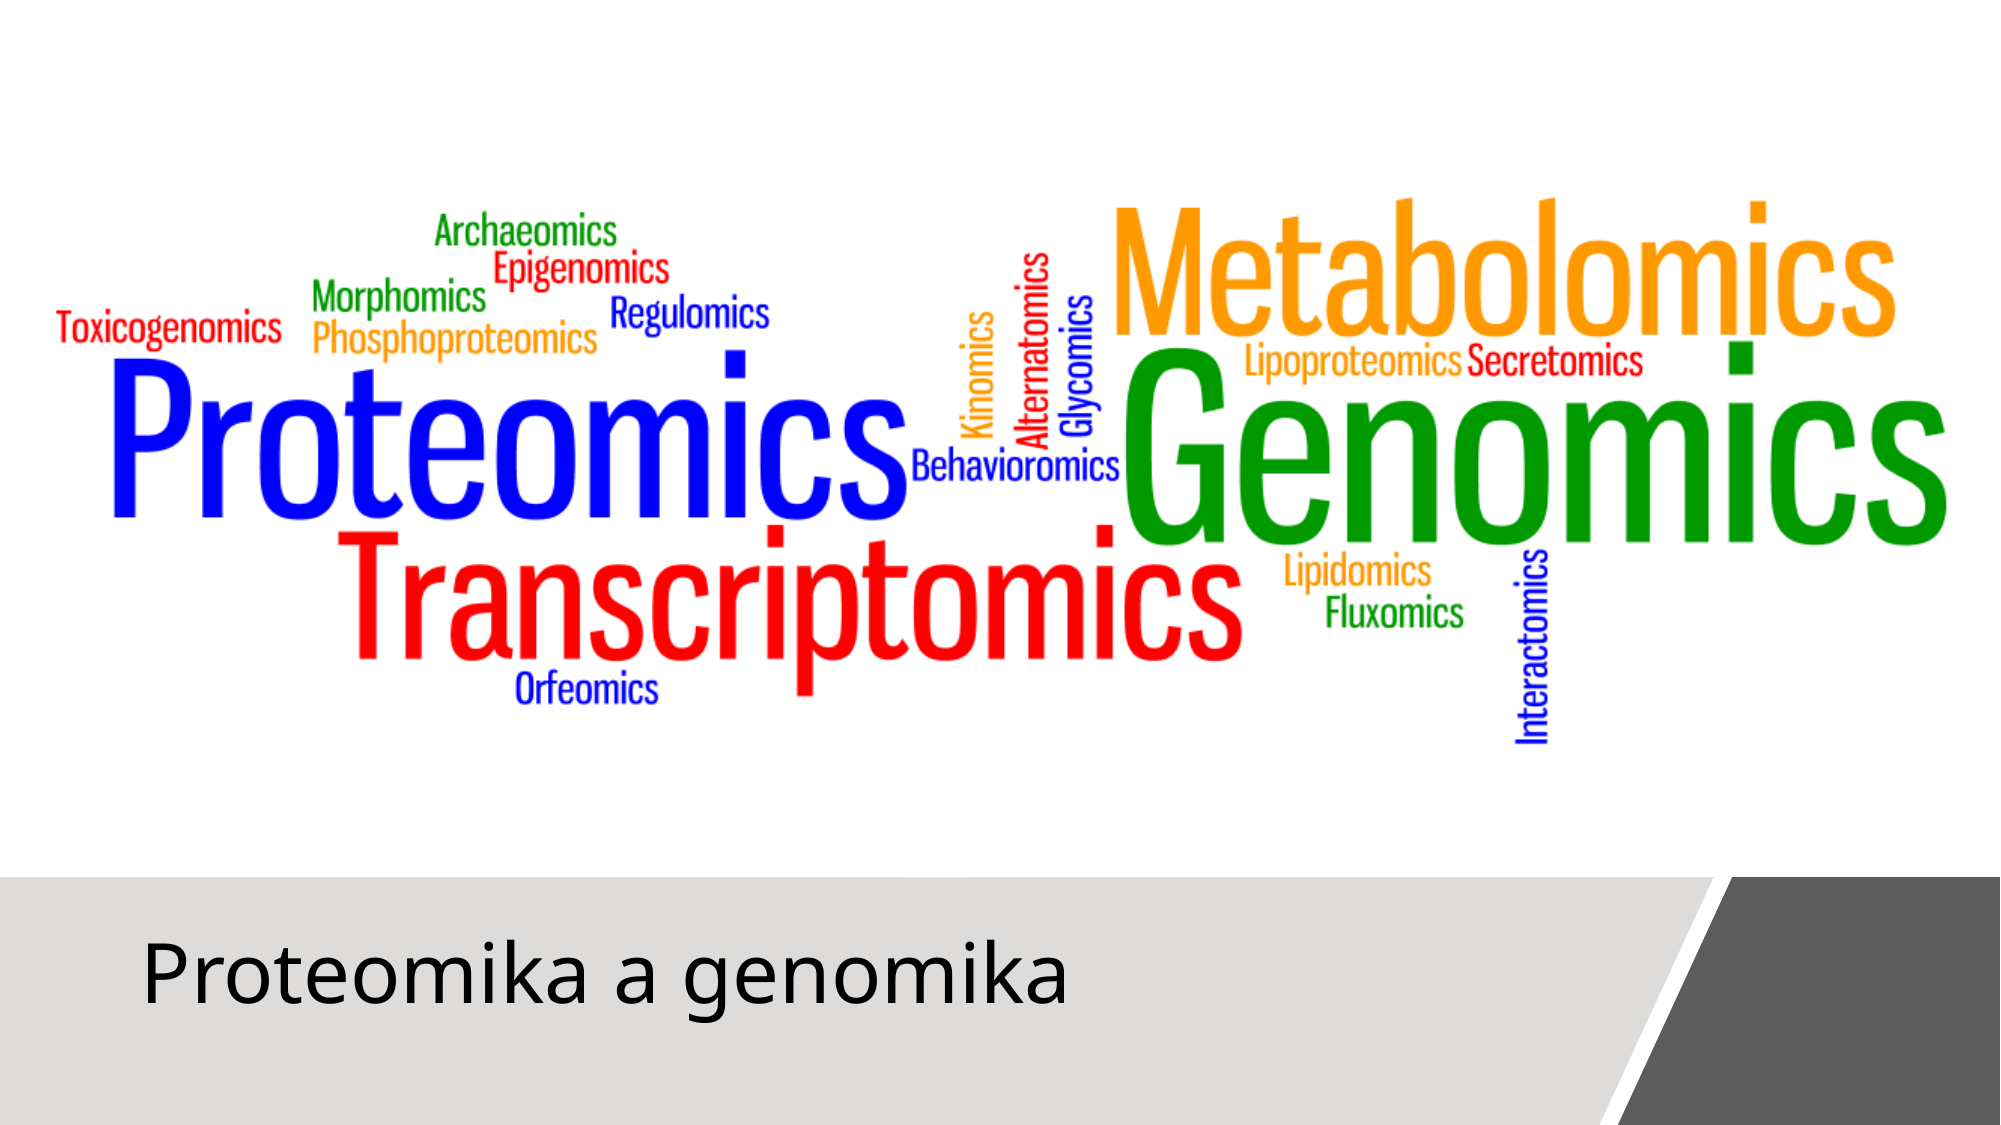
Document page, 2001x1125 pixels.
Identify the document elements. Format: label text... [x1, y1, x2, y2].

text_box [0, 875, 1716, 1125]
text_box [1616, 875, 2000, 1125]
title Proteomika a genomika [125, 893, 1618, 1030]
picture [40, 143, 1960, 782]
